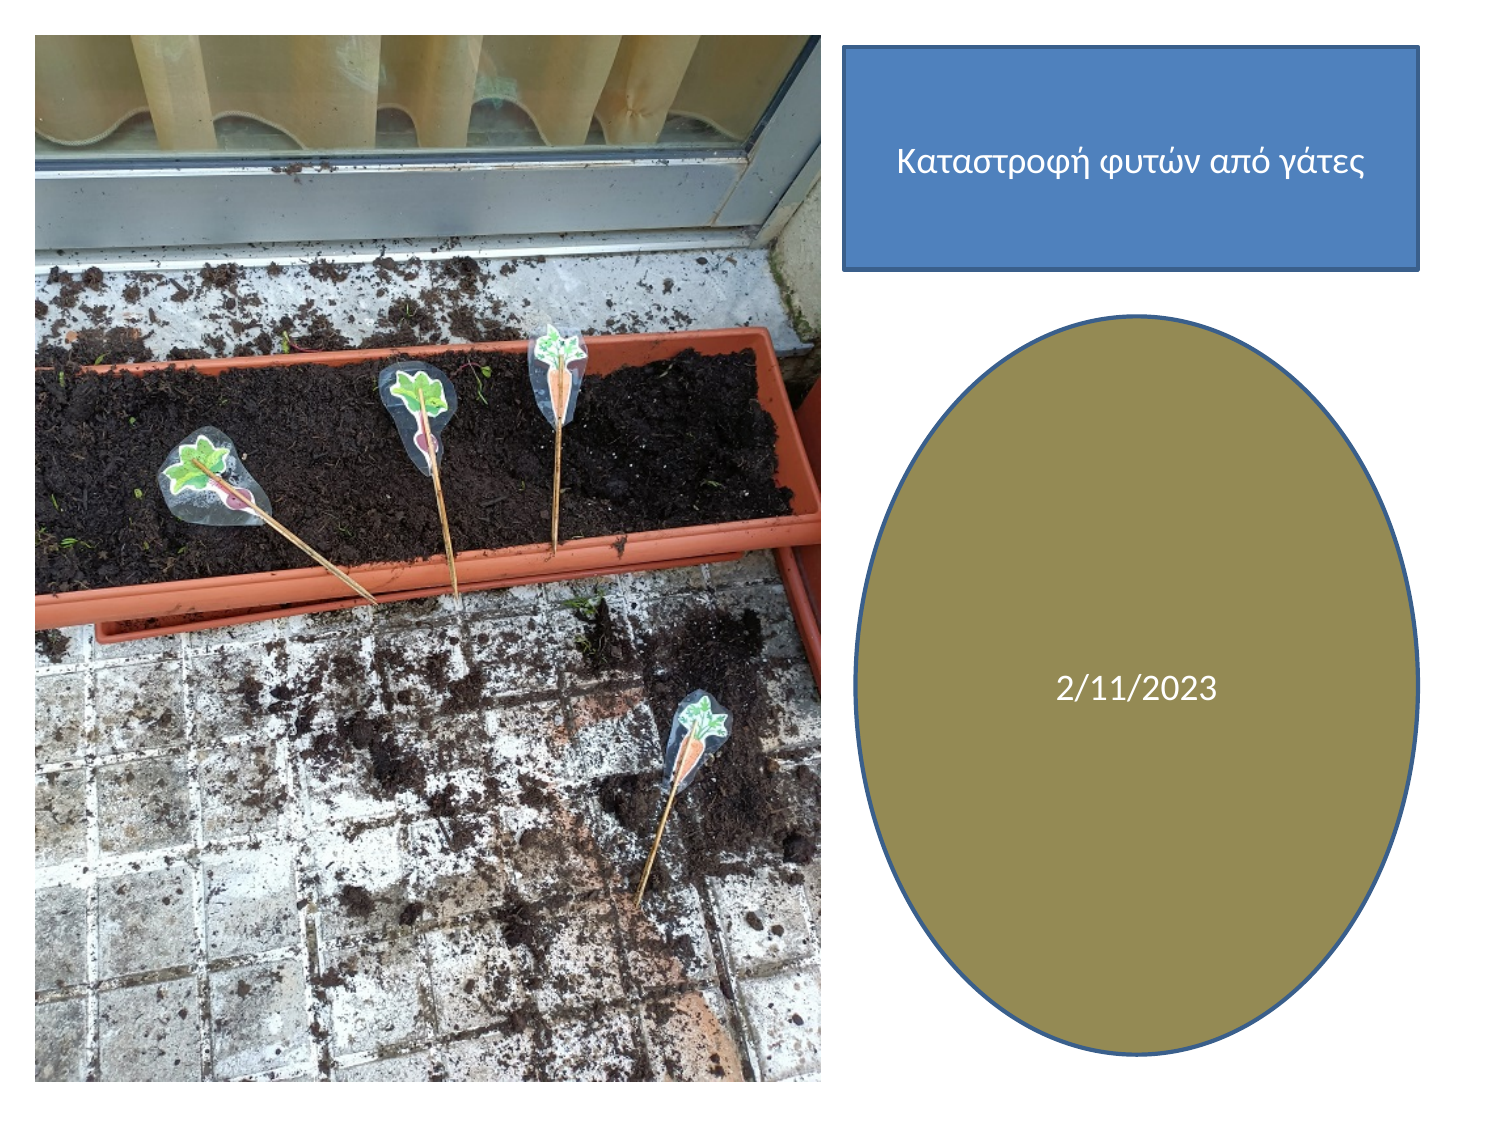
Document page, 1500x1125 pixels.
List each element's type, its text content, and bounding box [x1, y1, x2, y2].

text_box Καταστροφή φυτών από γάτες [842, 45, 1420, 272]
text_box 2/11/2023 [853, 314, 1421, 1057]
picture [34, 34, 821, 1083]
